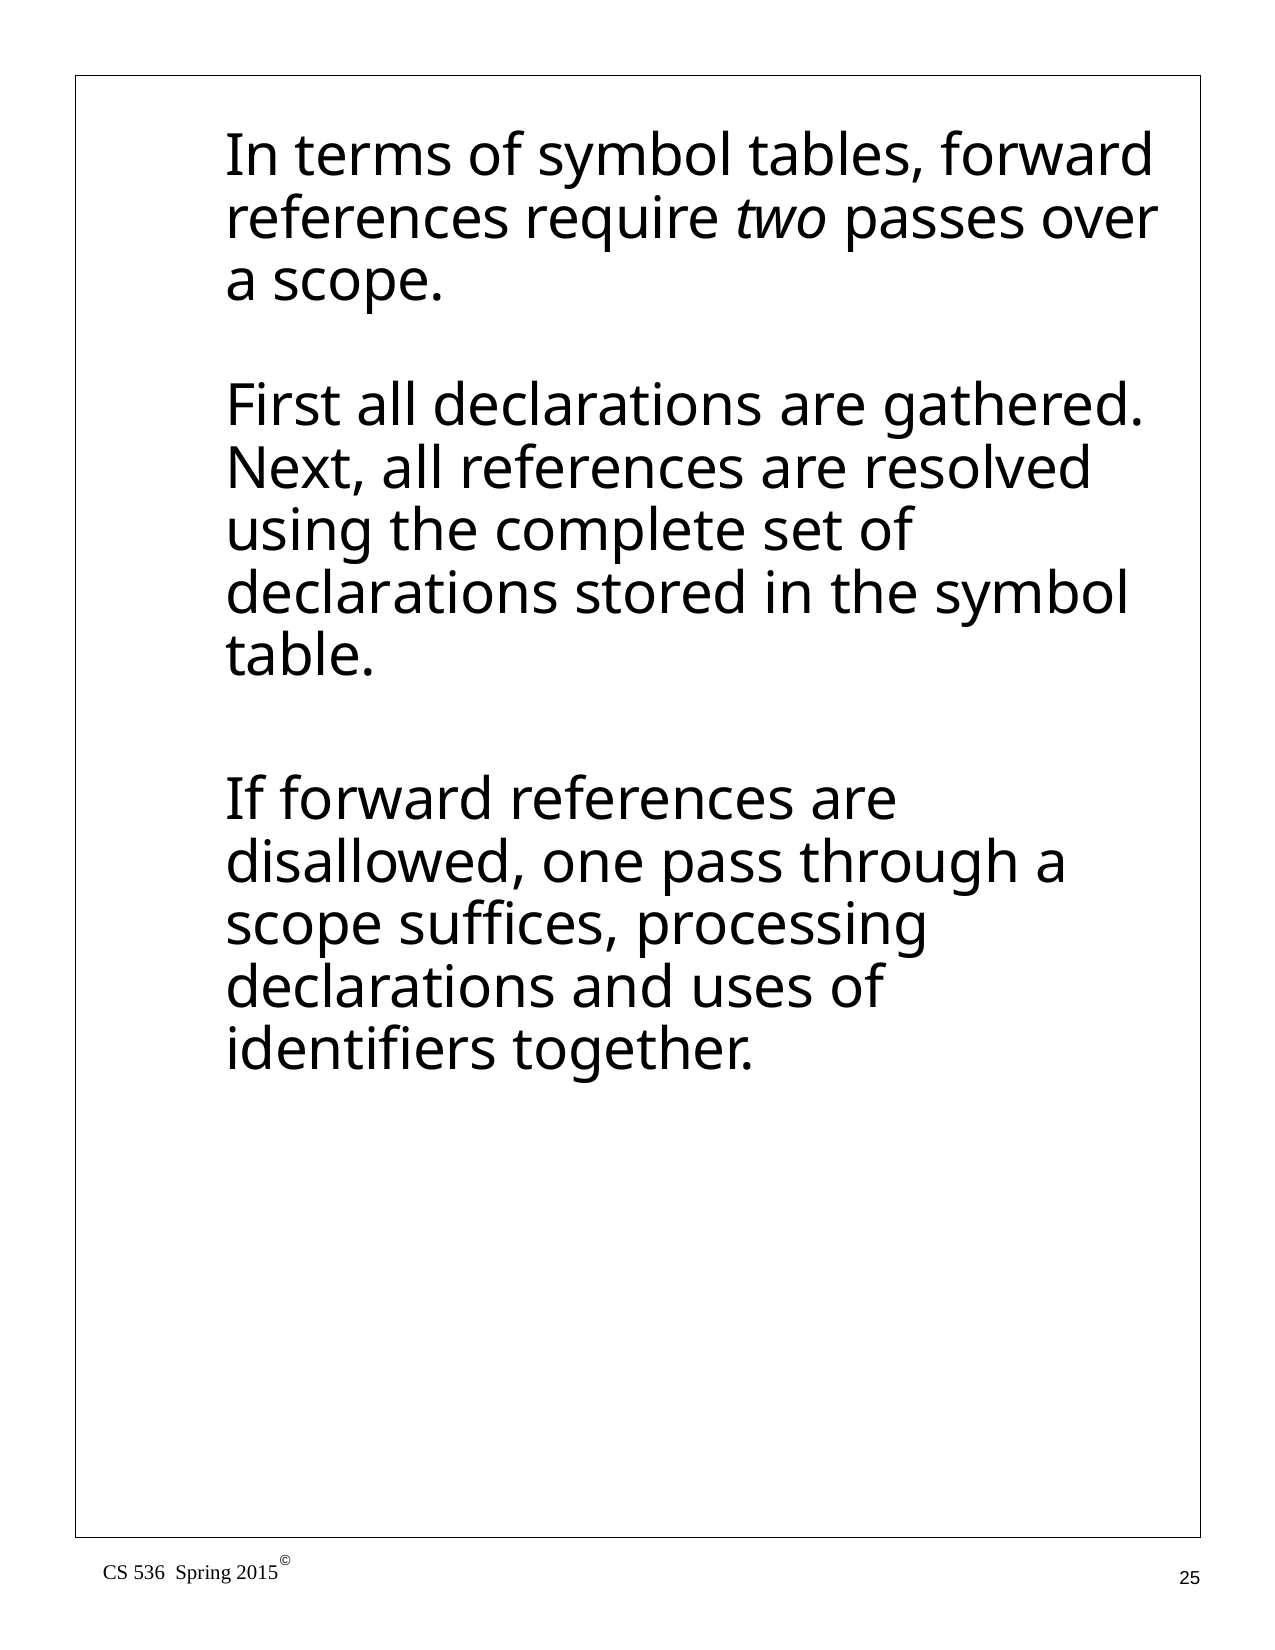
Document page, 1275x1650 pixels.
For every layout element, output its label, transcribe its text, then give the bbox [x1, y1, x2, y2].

slide_number 25 [1175, 1565, 1204, 1650]
text_box © [277, 1551, 294, 1569]
footer CS 536 Spring 2015 [100, 1558, 280, 1650]
text_box In terms of symbol tables, forward references require two passes over a scope. First all declarations are gathered. Next, all references are resolved using the complete set of declarations stored in the symbol table. If forward references are disallowed, one pass through a scope suffices, processing declarations and uses of identifiers together. [222, 125, 1175, 1082]
